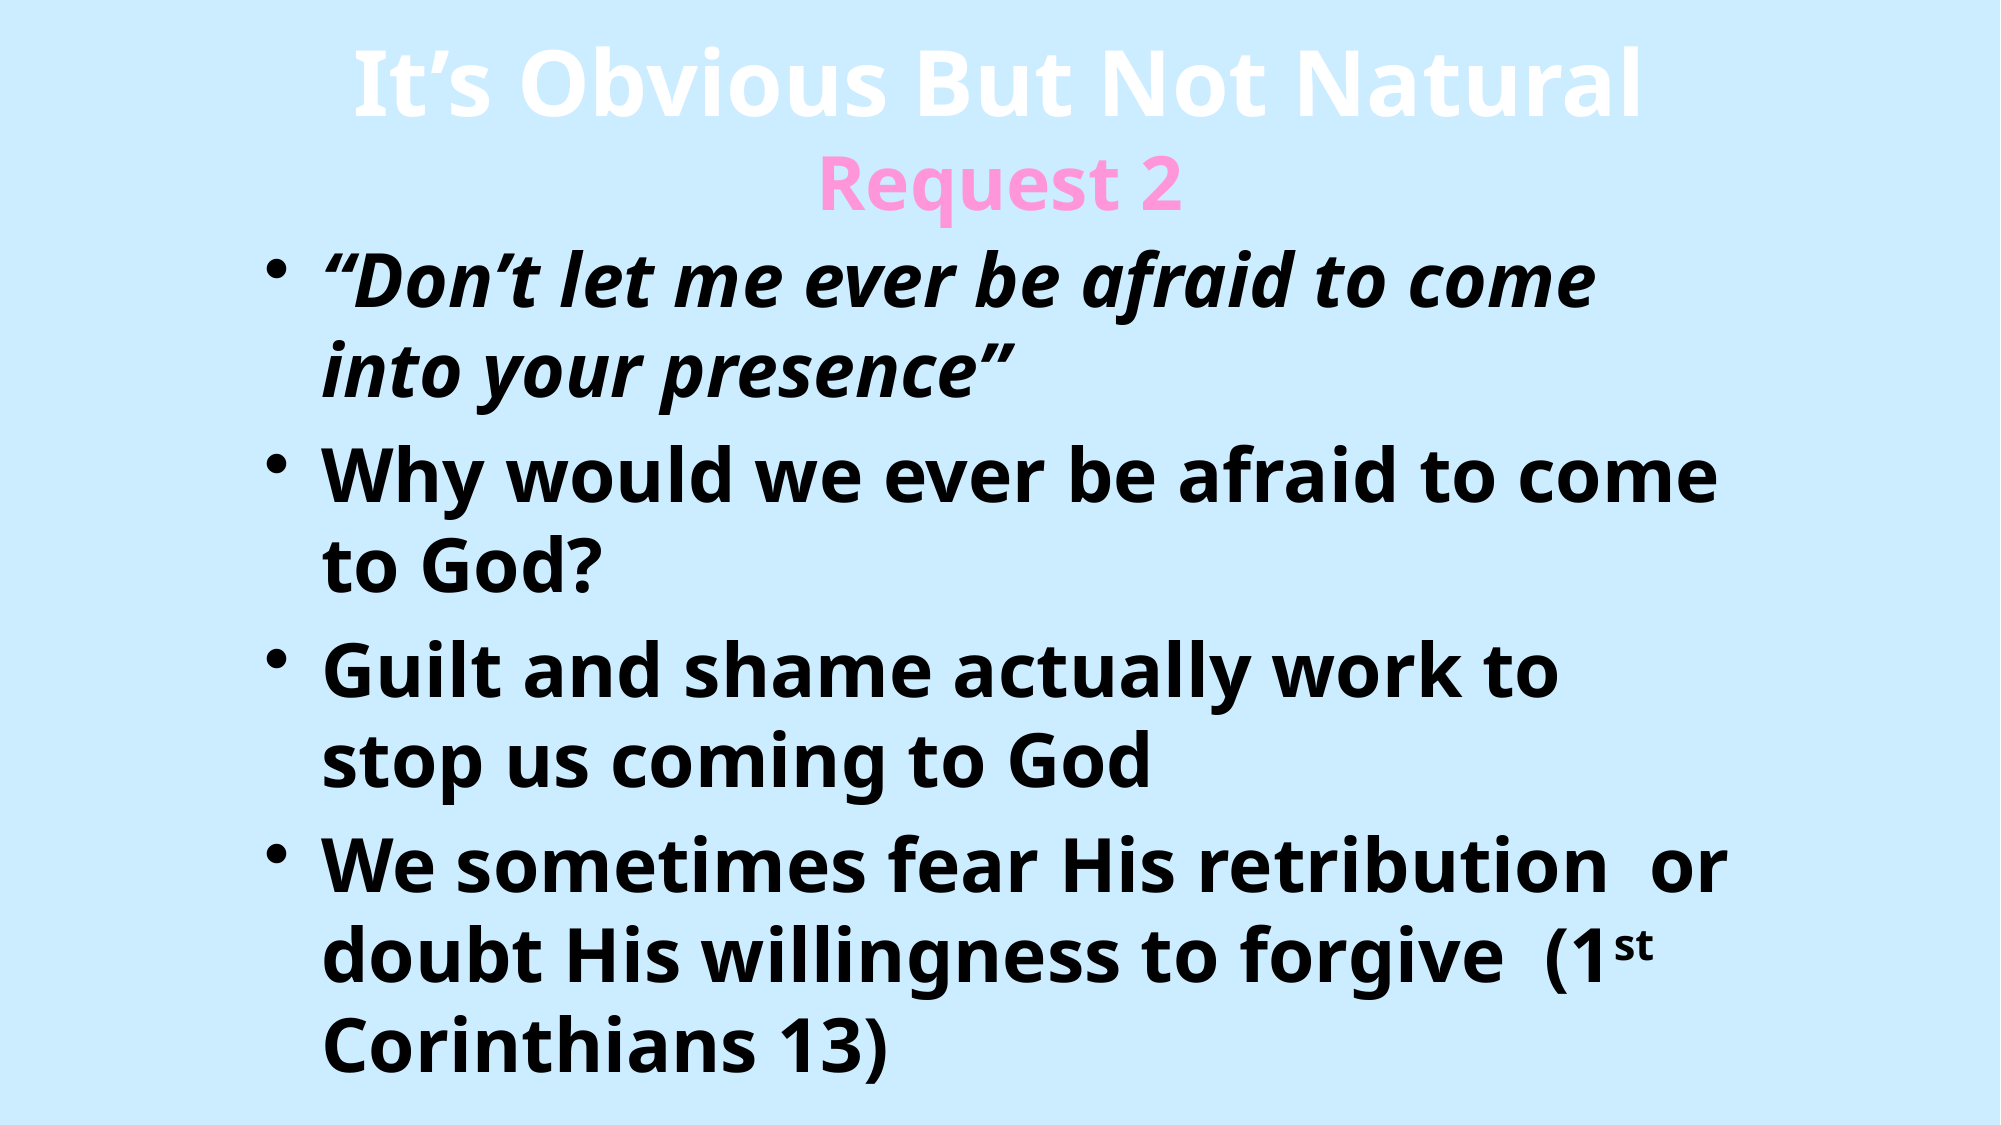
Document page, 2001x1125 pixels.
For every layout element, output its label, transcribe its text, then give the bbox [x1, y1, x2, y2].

title It’s Obvious But Not Natural Request 2 [249, 24, 1750, 224]
list “Don’t let me ever be afraid to come into your presence” Why would we ever be afraid to come to God? Guilt and shame actually work to stop us coming to God We sometimes fear His retribution or doubt His willingness to forgive (1st Corinthians 13) [249, 224, 1750, 1125]
